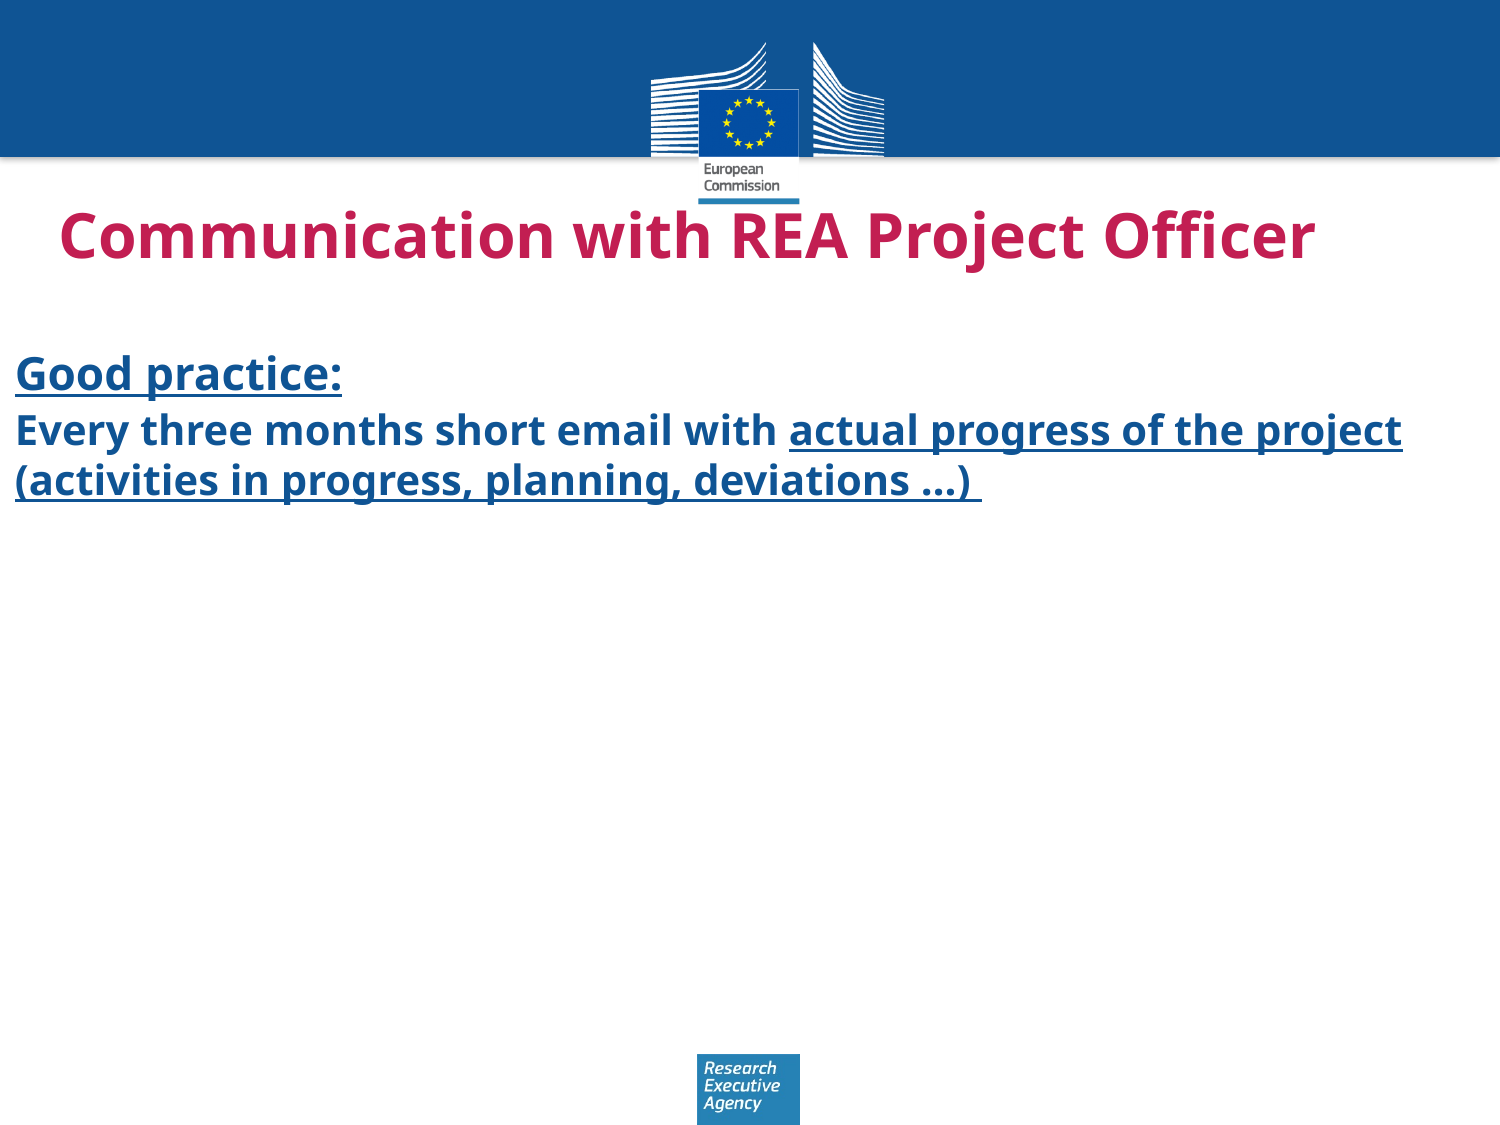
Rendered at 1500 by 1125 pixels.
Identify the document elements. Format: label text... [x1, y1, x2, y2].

text_box Good practice: Every three months short email with actual progress of the project (activities in progress, planning, deviations …) [0, 337, 1500, 571]
picture [697, 1054, 800, 1125]
title Communication with REA Project Officer [0, 197, 1500, 337]
picture [648, 40, 885, 197]
